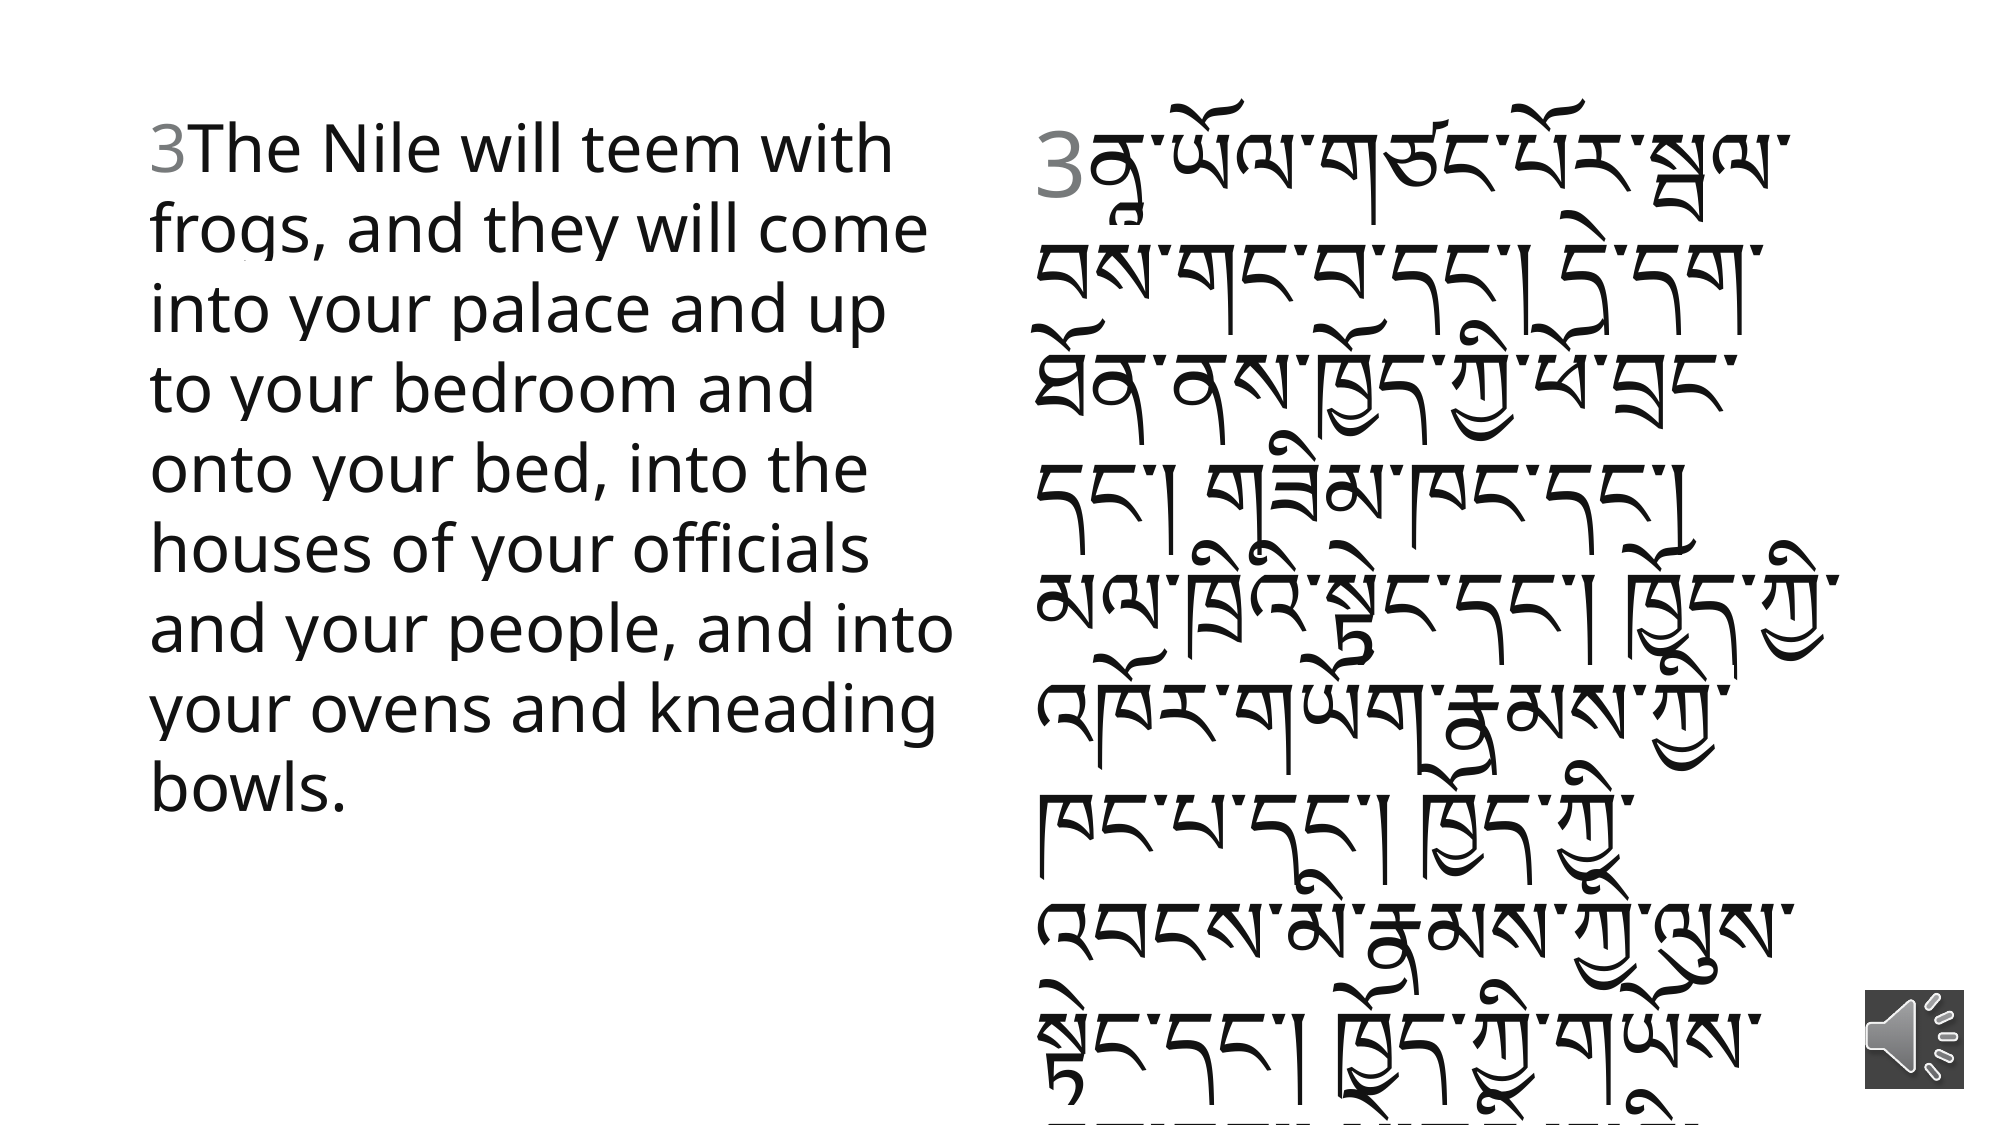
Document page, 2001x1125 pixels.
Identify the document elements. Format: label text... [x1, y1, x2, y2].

text_box 3ནཱ་ཡོལ་གཙང་པོར་སྦལ་བས་གང་བ་དང་། དེ་དག་ཐོན་ནས་ཁྱོད་ཀྱི་ཕོ་བྲང་དང་། གཟིམ་ཁང་དང་། མལ་ཁྲིའི་སྟེང་དང་། ཁྱོད་ཀྱི་འཁོར་གཡོག་རྣམས་ཀྱི་ཁང་པ་དང་། ཁྱོད་ཀྱི་འབངས་མི་རྣམས་ཀྱི་ལུས་སྟེང་དང་། ཁྱོད་ཀྱི་གཡོས་ཐབ་དང་། ཕྱེ་བརྫི་སའི་གཞོང་པ་བཅས་ཀྱི་ནང་དུ་འོང་བར་འགྱུར་ལ། [1019, 98, 1866, 1030]
picture [1864, 989, 1965, 1090]
text_box 3The Nile will teem with frogs, and they will come into your palace and up to your bedroom and onto your bed, into the houses of your officials and your people, and into your ovens and kneading bowls. [134, 98, 981, 1030]
